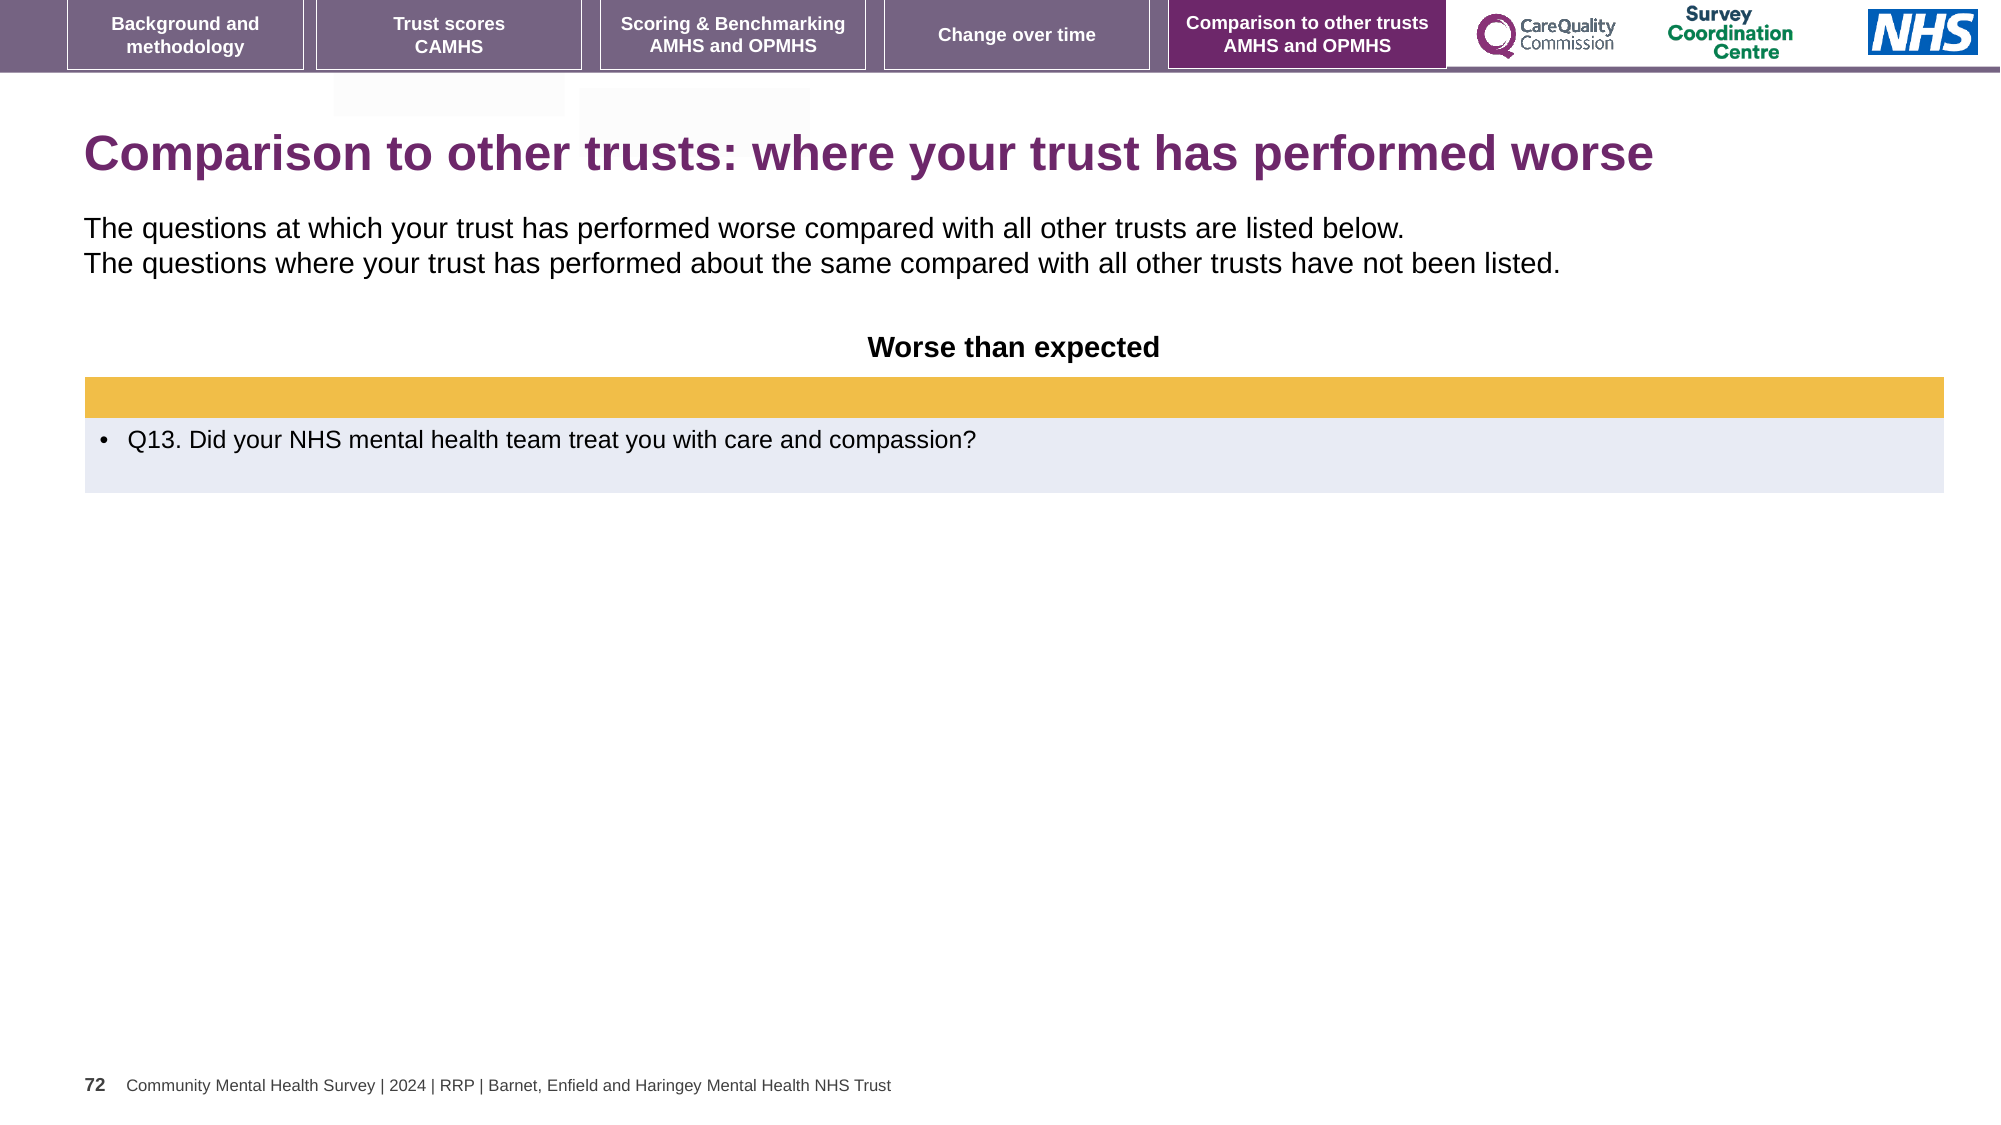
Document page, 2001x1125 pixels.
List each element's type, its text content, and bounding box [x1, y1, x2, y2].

picture [1868, 9, 1978, 55]
table_cell Q13. Did your NHS mental health team treat you with care and compassion? [85, 418, 1944, 493]
title Comparison to other trusts: where your trust has performed worse [68, 100, 1942, 209]
table_header Worse than expected [85, 317, 1944, 377]
table_cell [85, 377, 1944, 418]
text_box 72 [84, 1065, 122, 1125]
picture [1476, 13, 1616, 59]
picture [1666, 3, 1794, 61]
text_box The questions at which your trust has performed worse compared with all other trusts are listed below. The questions where your trust has performed about the same compared with all other trusts have not been listed. [68, 202, 1896, 287]
